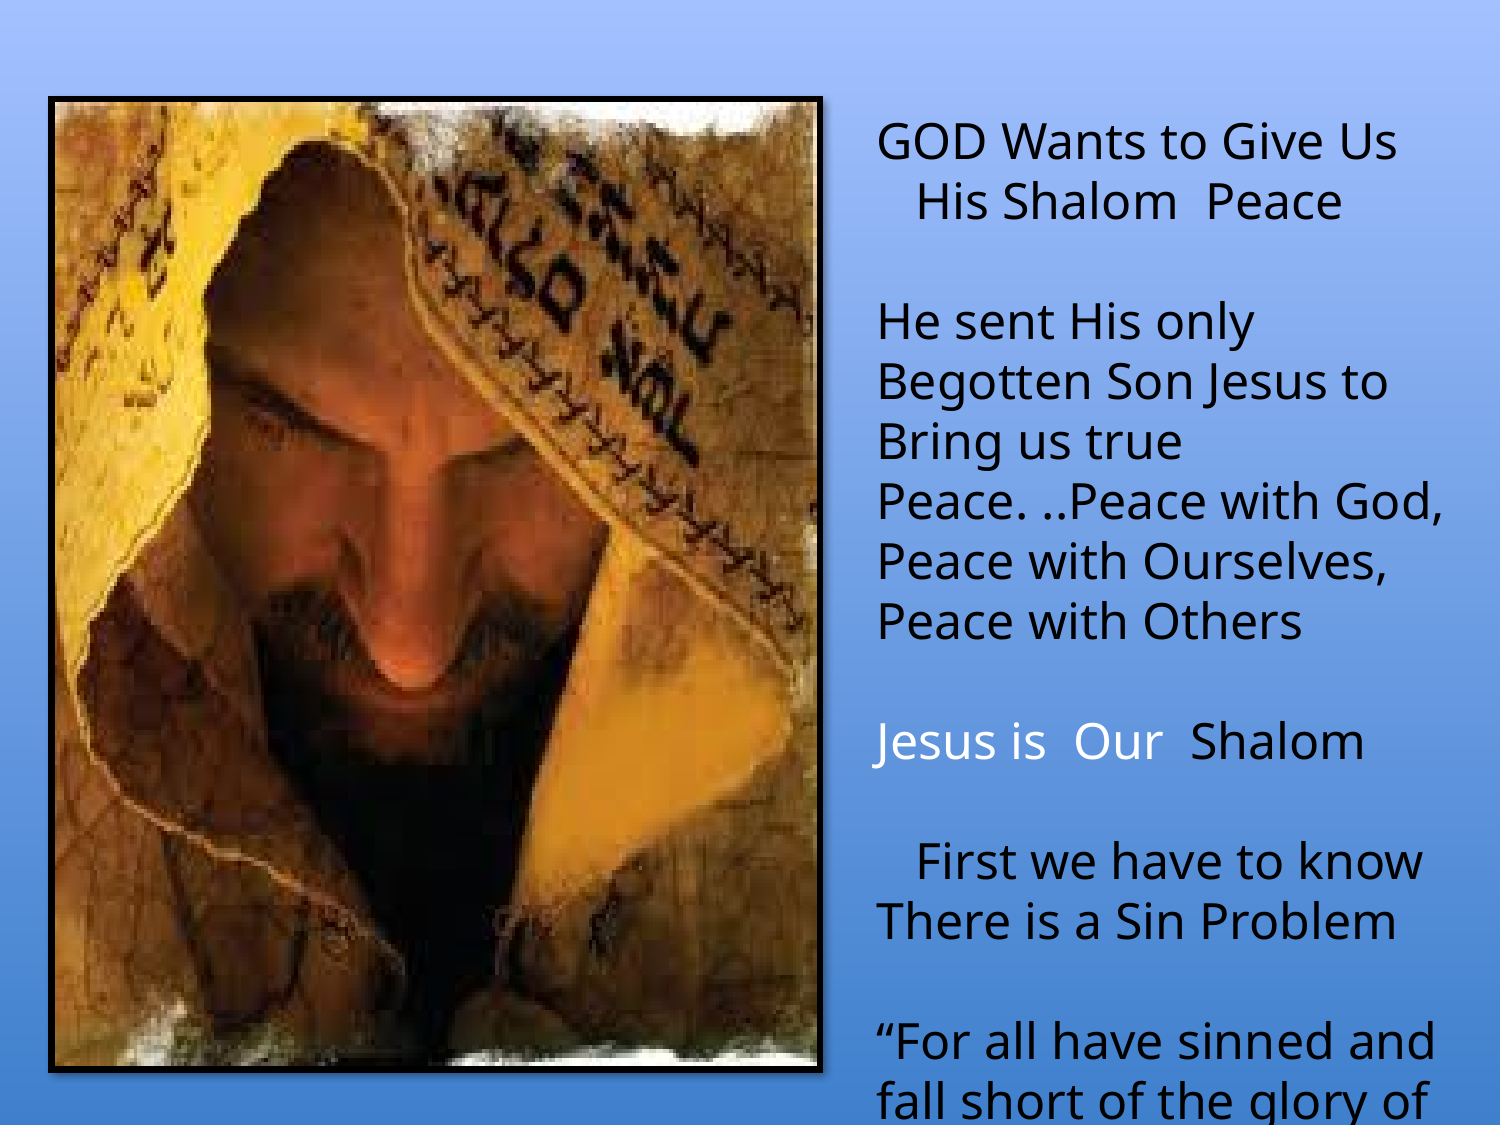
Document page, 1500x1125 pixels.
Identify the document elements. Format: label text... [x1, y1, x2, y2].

picture [54, 102, 818, 1067]
text_box [0, 0, 1500, 1125]
text_box GOD Wants to Give Us His Shalom Peace He sent His only Begotten Son Jesus to Bring us true Peace. ..Peace with God, Peace with Ourselves, Peace with Others Jesus is Our Shalom First we have to know There is a Sin Problem “For all have sinned and fall short of the glory of God” [861, 102, 1500, 1125]
